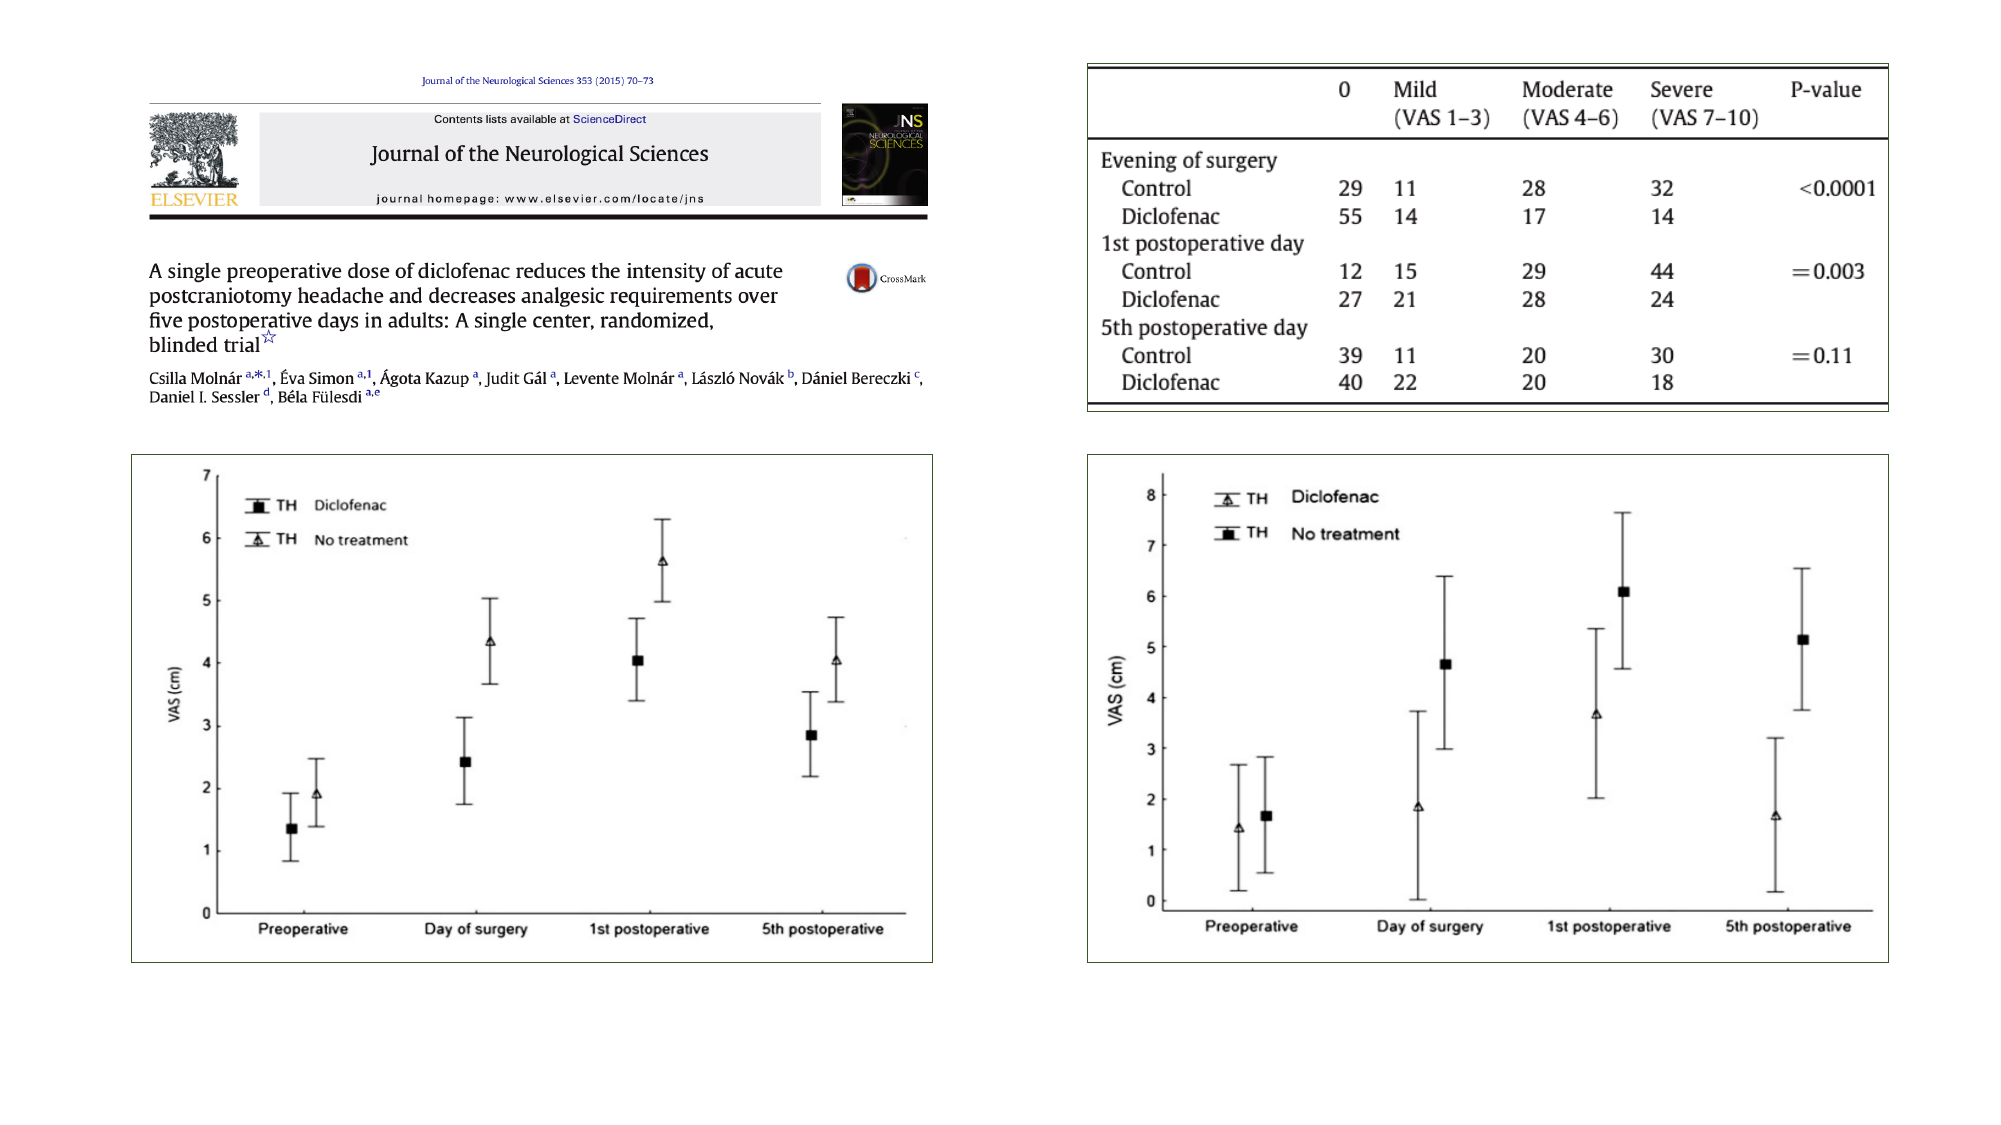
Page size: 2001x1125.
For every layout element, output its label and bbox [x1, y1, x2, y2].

picture [1087, 63, 1889, 412]
picture [131, 454, 933, 963]
picture [1087, 454, 1889, 963]
list [131, 63, 940, 412]
